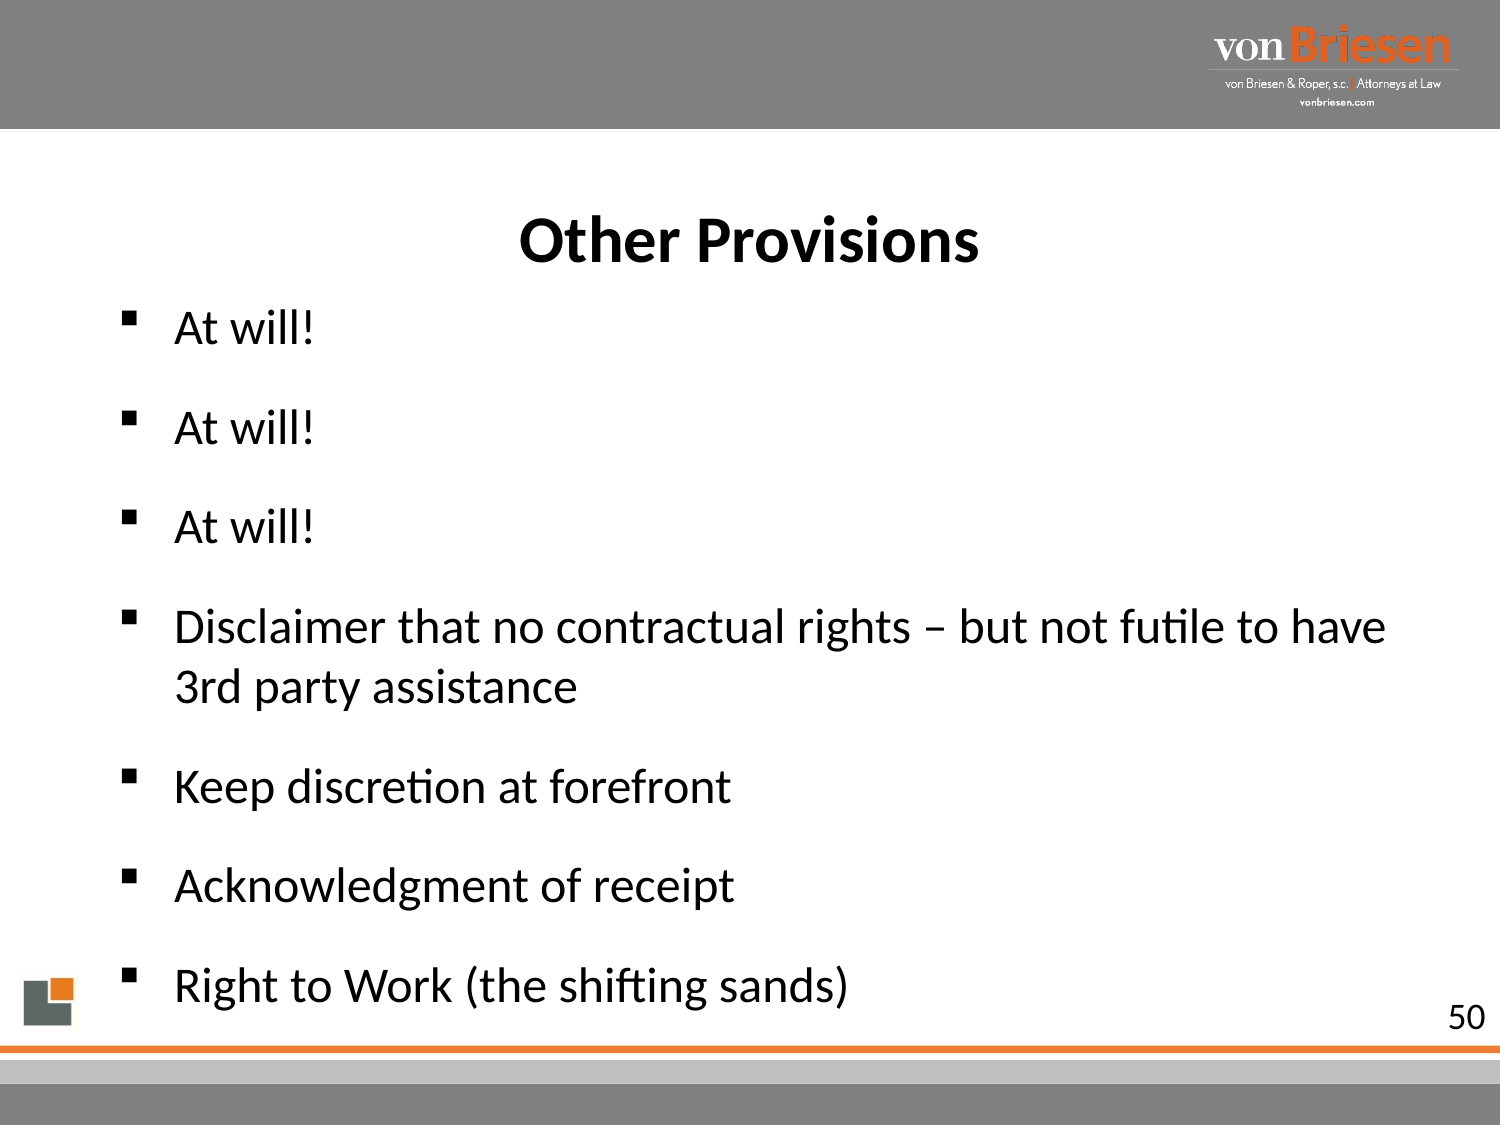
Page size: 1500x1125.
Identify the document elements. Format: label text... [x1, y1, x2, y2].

slide_number 50 [1163, 984, 1500, 1045]
title Other Provisions [103, 148, 1397, 287]
picture [1203, 18, 1465, 108]
list At will! At will! At will! Disclaimer that no contractual rights – but not futile to have 3rd party assistance Keep discretion at forefront Acknowledgment of receipt Right to Work (the shifting sands) [103, 287, 1424, 987]
picture [17, 973, 80, 1031]
